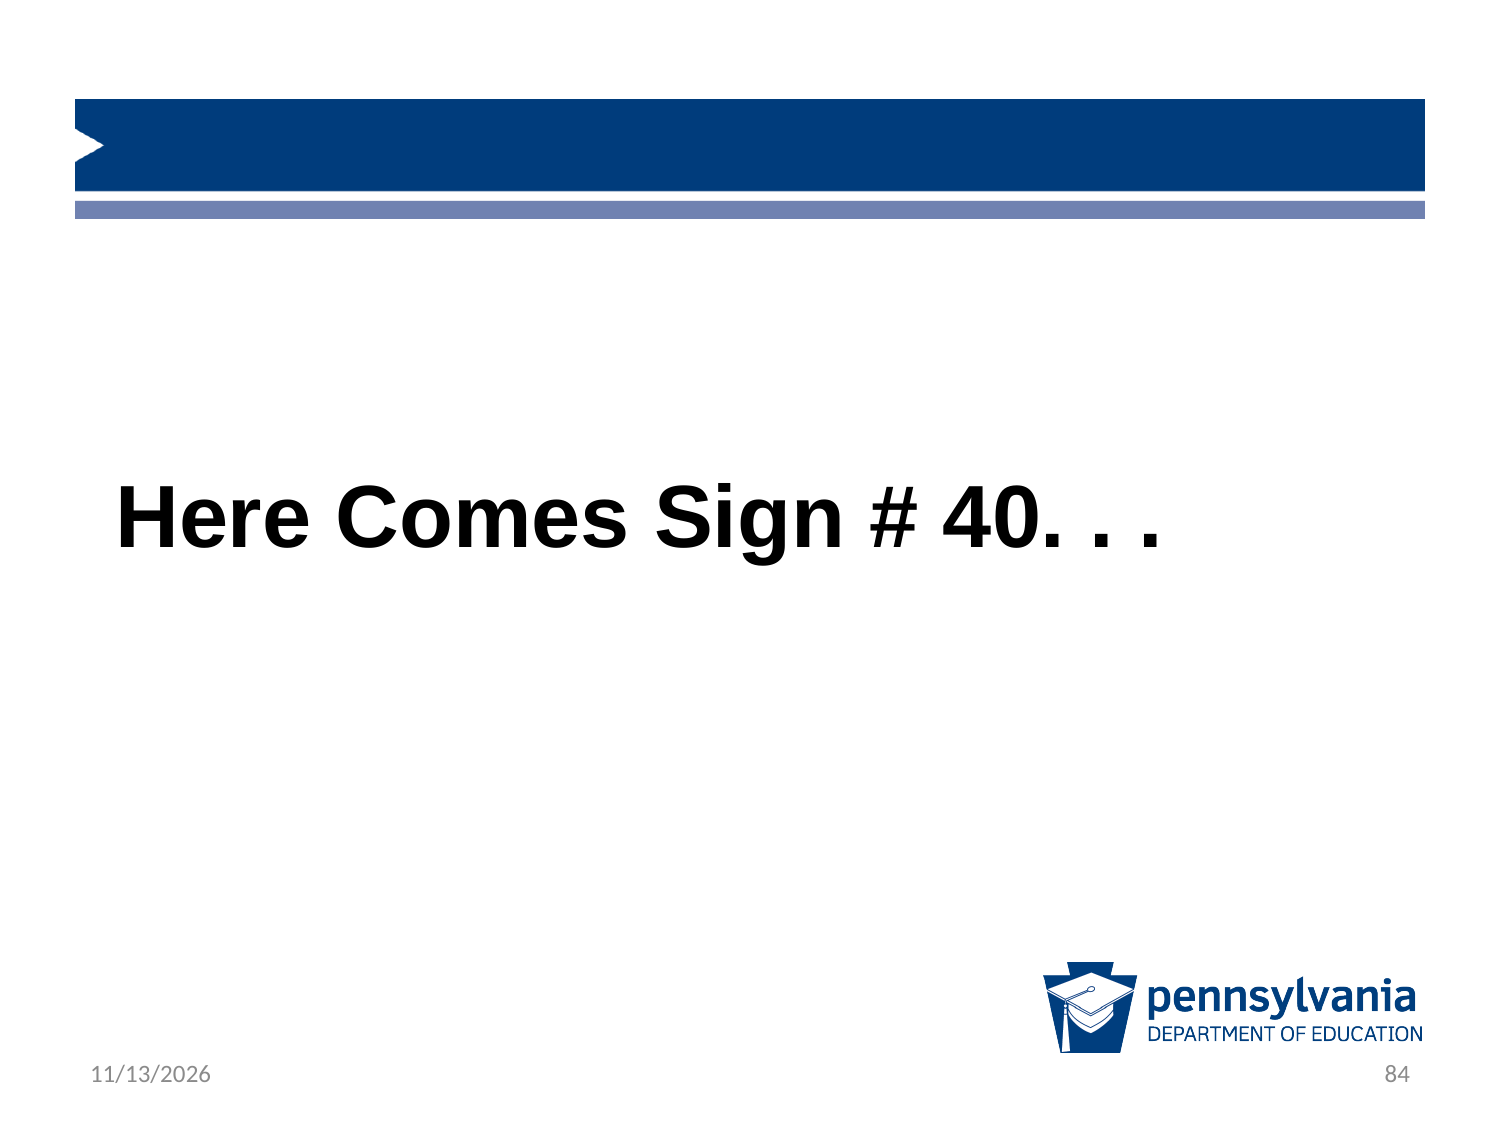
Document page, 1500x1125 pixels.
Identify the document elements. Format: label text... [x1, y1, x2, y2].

picture [1043, 962, 1422, 1053]
slide_number 84 [1074, 1042, 1425, 1103]
picture [75, 99, 1425, 219]
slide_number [75, 1042, 425, 1103]
text_box Here Comes Sign # 40. . . [74, 450, 1425, 638]
